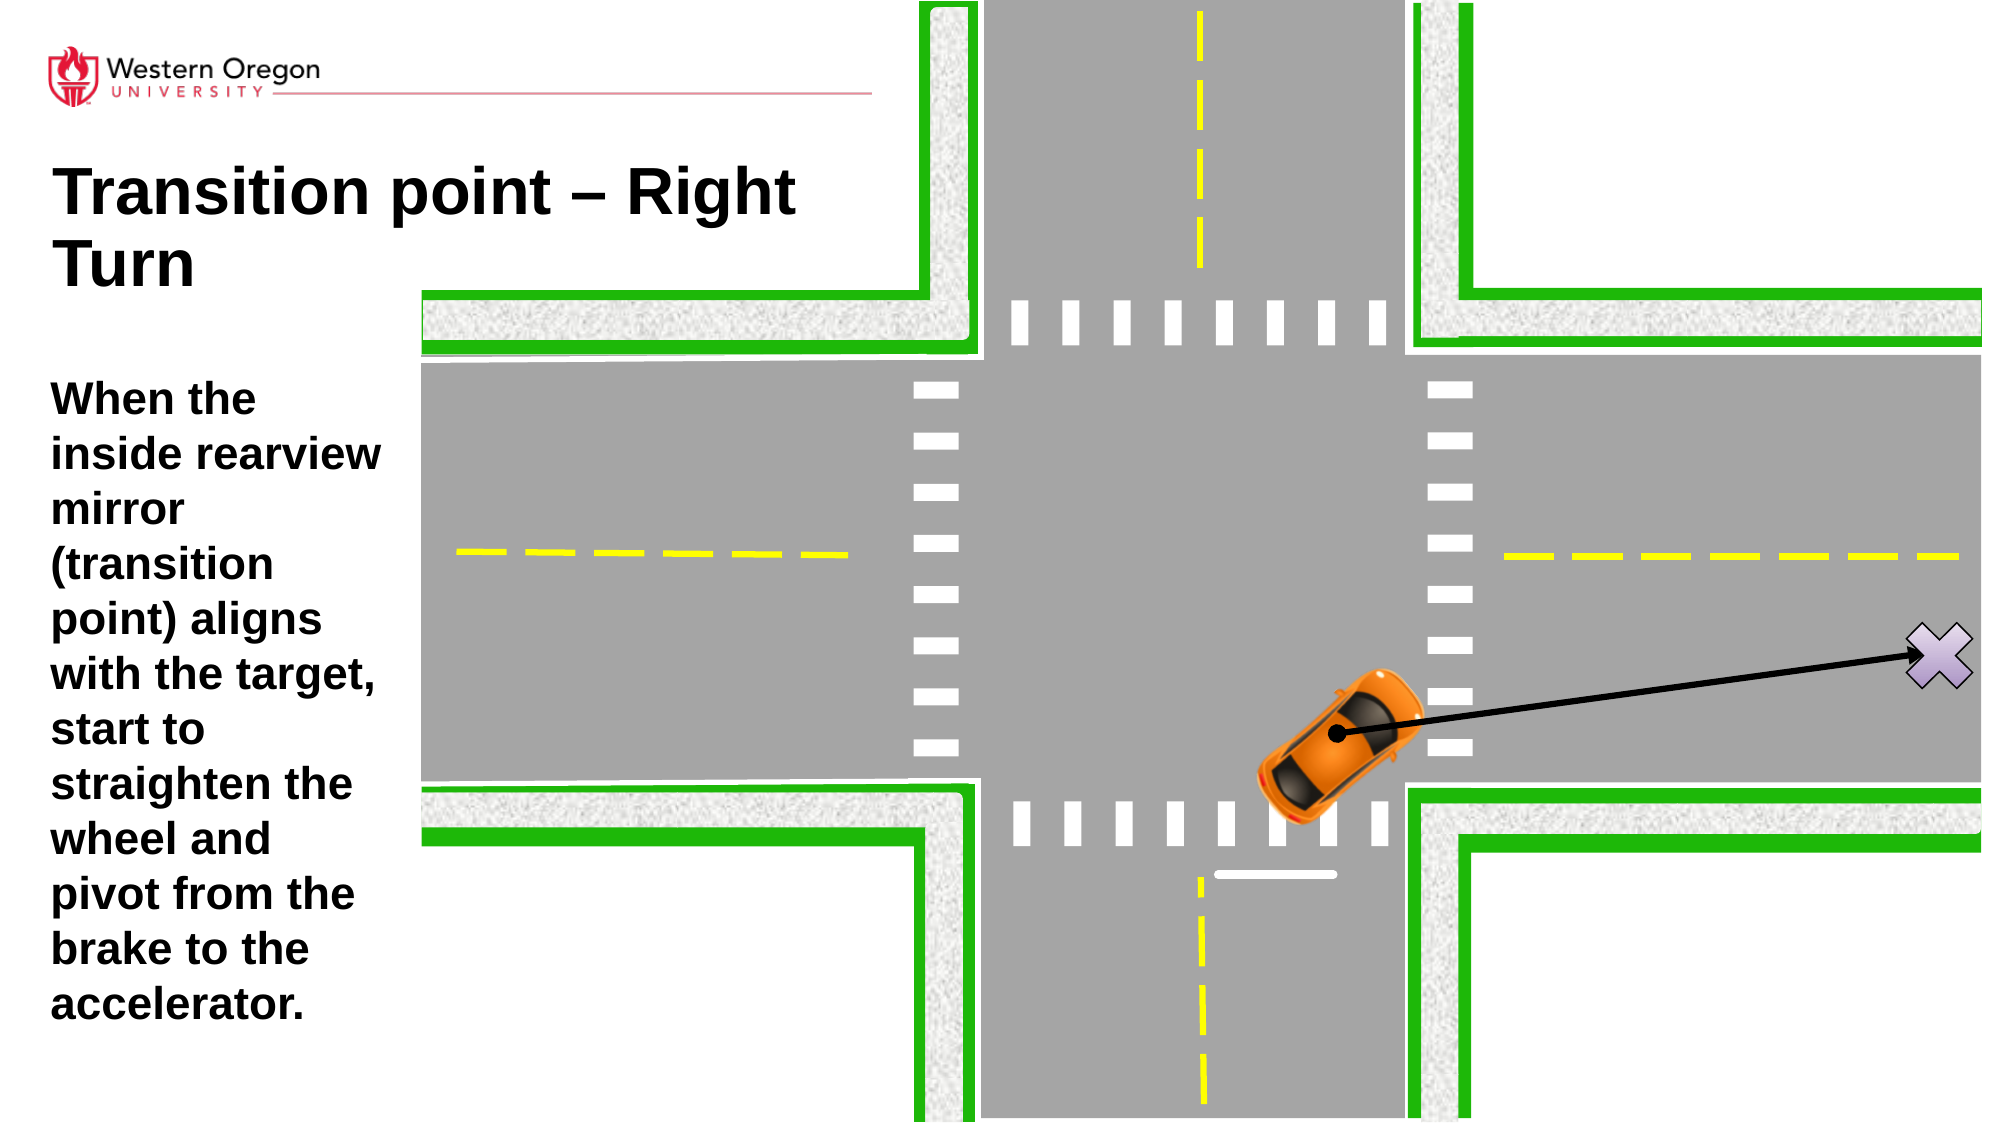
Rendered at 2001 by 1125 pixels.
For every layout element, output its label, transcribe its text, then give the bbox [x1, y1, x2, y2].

text_box [1459, 853, 1472, 1119]
text_box [844, 300, 970, 340]
picture [48, 46, 872, 107]
text_box [1421, 834, 1459, 1123]
text_box [1437, 788, 1982, 853]
text_box [421, 792, 963, 828]
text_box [1013, 800, 1389, 847]
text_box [413, 356, 927, 361]
text_box [910, 780, 979, 1125]
text_box [981, 0, 1405, 1119]
text_box [1453, 337, 1982, 347]
text_box [844, 290, 930, 300]
text_box [1906, 622, 1973, 689]
text_box [961, 792, 969, 847]
text_box [421, 357, 981, 783]
picture [1232, 691, 1434, 800]
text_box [1010, 300, 1387, 346]
text_box When the inside rearview mirror (transition point) aligns with the target, start to straighten the wheel and pivot from the brake to the accelerator. [35, 361, 405, 1036]
text_box [930, 7, 968, 300]
text_box Transition point – Right Turn [37, 77, 844, 382]
text_box [844, 339, 968, 355]
text_box [1459, 287, 1982, 300]
text_box [1421, 0, 1459, 338]
text_box [925, 822, 963, 1123]
text_box [1405, 354, 1982, 783]
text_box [1200, 876, 1205, 1105]
text_box [1421, 803, 1981, 834]
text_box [1336, 652, 1928, 734]
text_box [1262, 545, 1638, 592]
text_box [748, 546, 1124, 592]
text_box [421, 828, 925, 847]
text_box [1431, 300, 1982, 337]
text_box [1413, 2, 1474, 348]
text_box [456, 551, 743, 556]
text_box [1407, 808, 1421, 1119]
text_box [915, 0, 982, 357]
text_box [420, 780, 974, 785]
